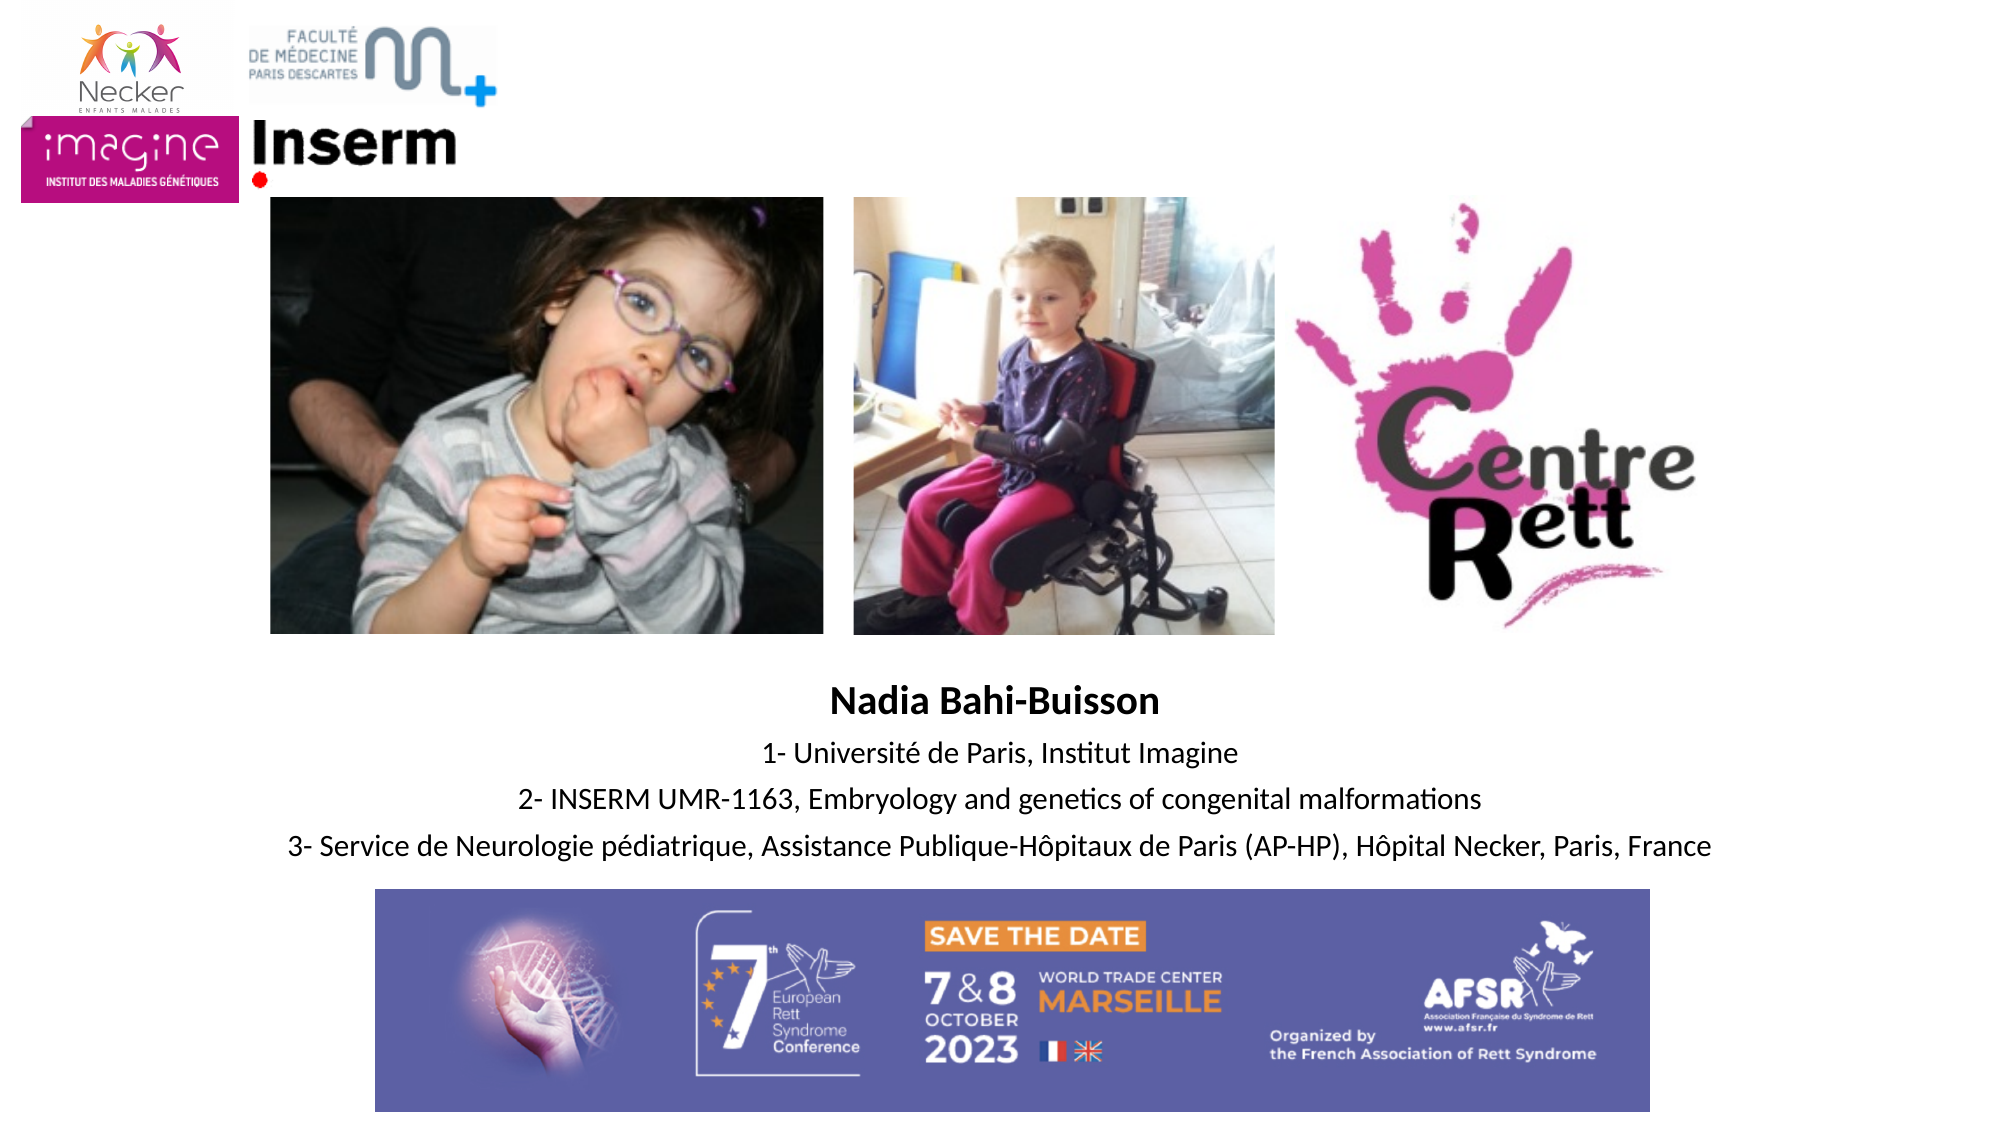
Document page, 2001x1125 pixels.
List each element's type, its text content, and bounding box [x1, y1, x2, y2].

subtitle Nadia Bahi-Buisson 1- Université de Paris, Institut Imagine 2- INSERM UMR-1163, Embryology and genetics of congenital malformations 3- Service de Neurologie pédiatrique, Assistance Publique-Hôpitaux de Paris (AP-HP), Hôpital Necker, Paris, France [249, 671, 1750, 874]
picture [1285, 195, 1701, 633]
picture [853, 196, 1275, 635]
picture [21, 0, 513, 203]
picture [374, 889, 1650, 1112]
picture [270, 196, 824, 634]
